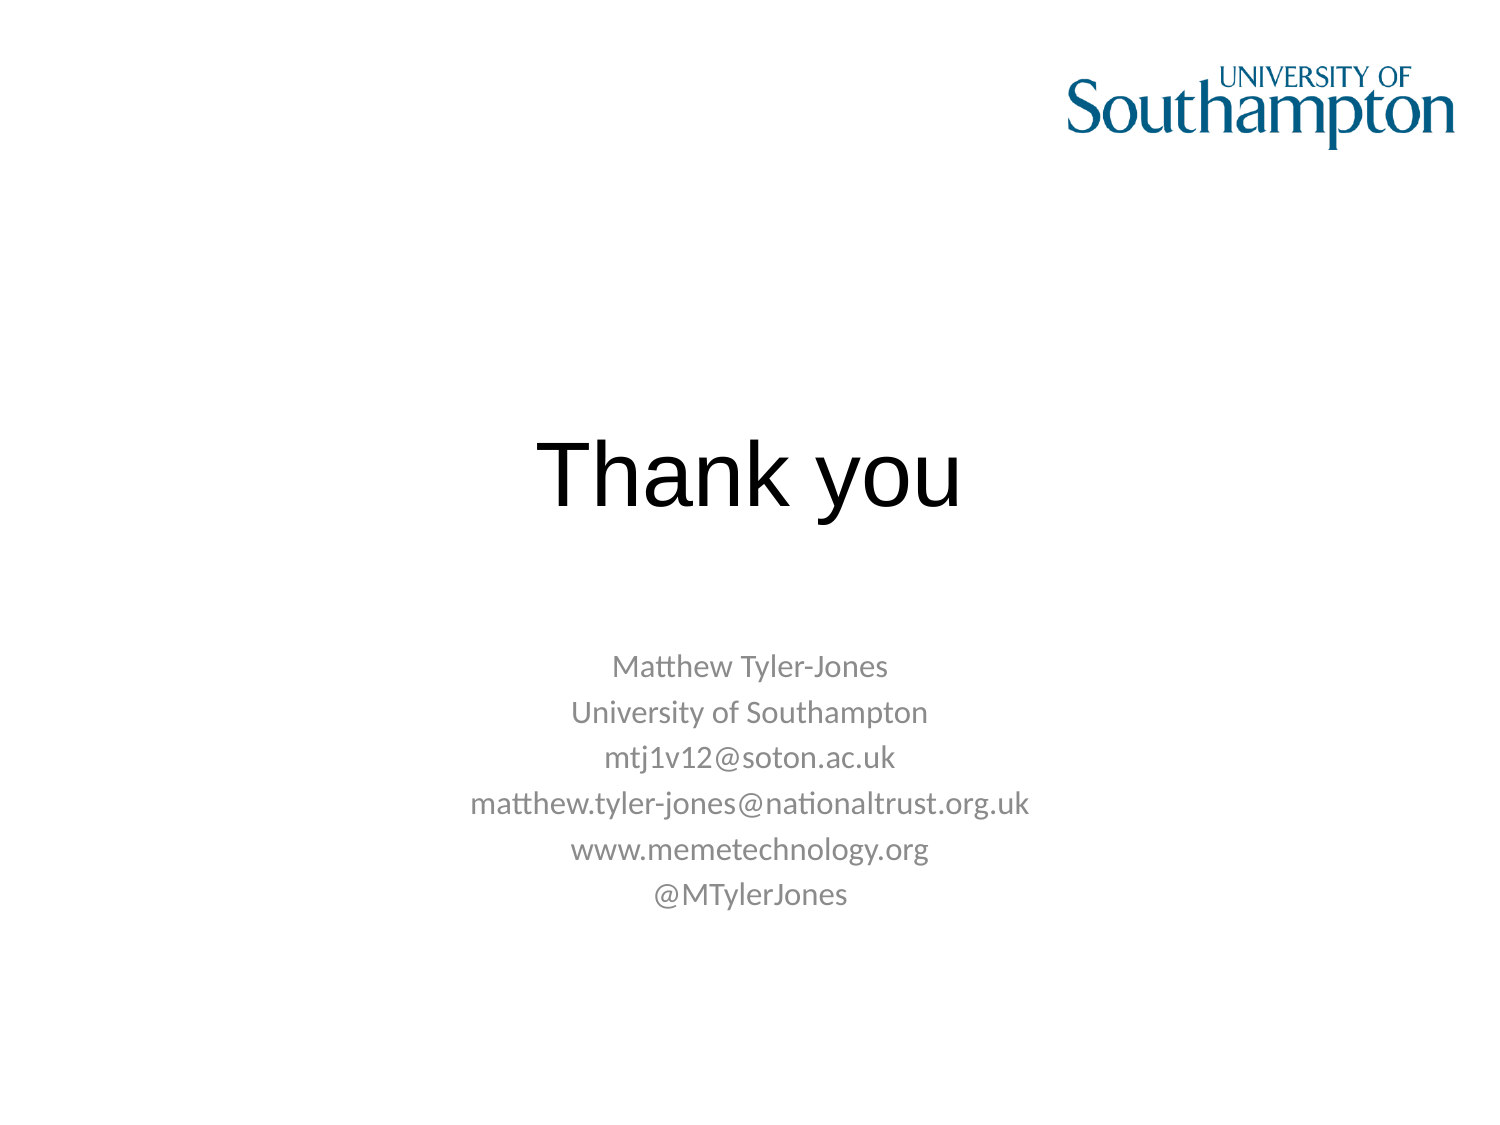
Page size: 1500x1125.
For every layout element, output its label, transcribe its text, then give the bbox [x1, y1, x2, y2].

picture [1244, 66, 1253, 78]
subtitle Matthew Tyler-Jones University of Southampton mtj1v12@soton.ac.uk matthew.tyler-jones@nationaltrust.org.uk www.memetechnology.org @MTylerJones [225, 637, 1275, 925]
picture [1068, 97, 1093, 130]
picture [1068, 66, 1456, 151]
title Thank you [112, 349, 1388, 591]
